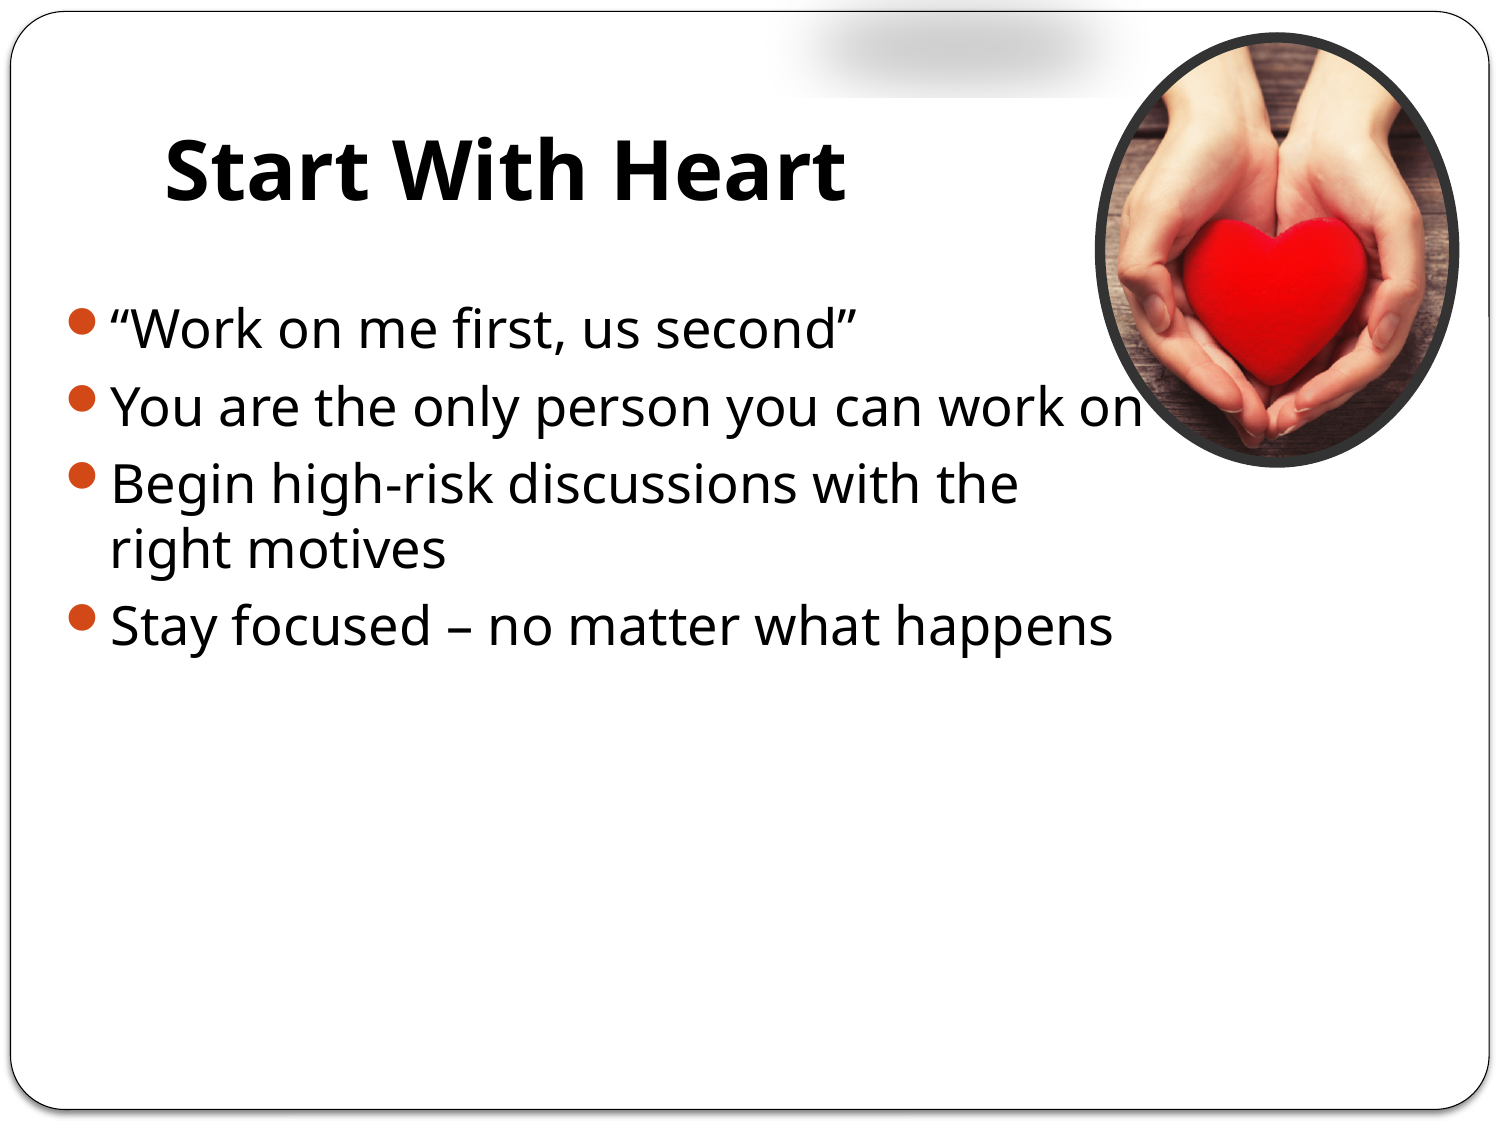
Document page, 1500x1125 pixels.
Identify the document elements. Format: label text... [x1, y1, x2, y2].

picture [1099, 37, 1455, 463]
title Start With Heart [150, 45, 1093, 233]
list “Work on me first, us second” You are the only person you can work on Begin high-risk discussions with the right motives Stay focused – no matter what happens [50, 287, 1163, 1038]
